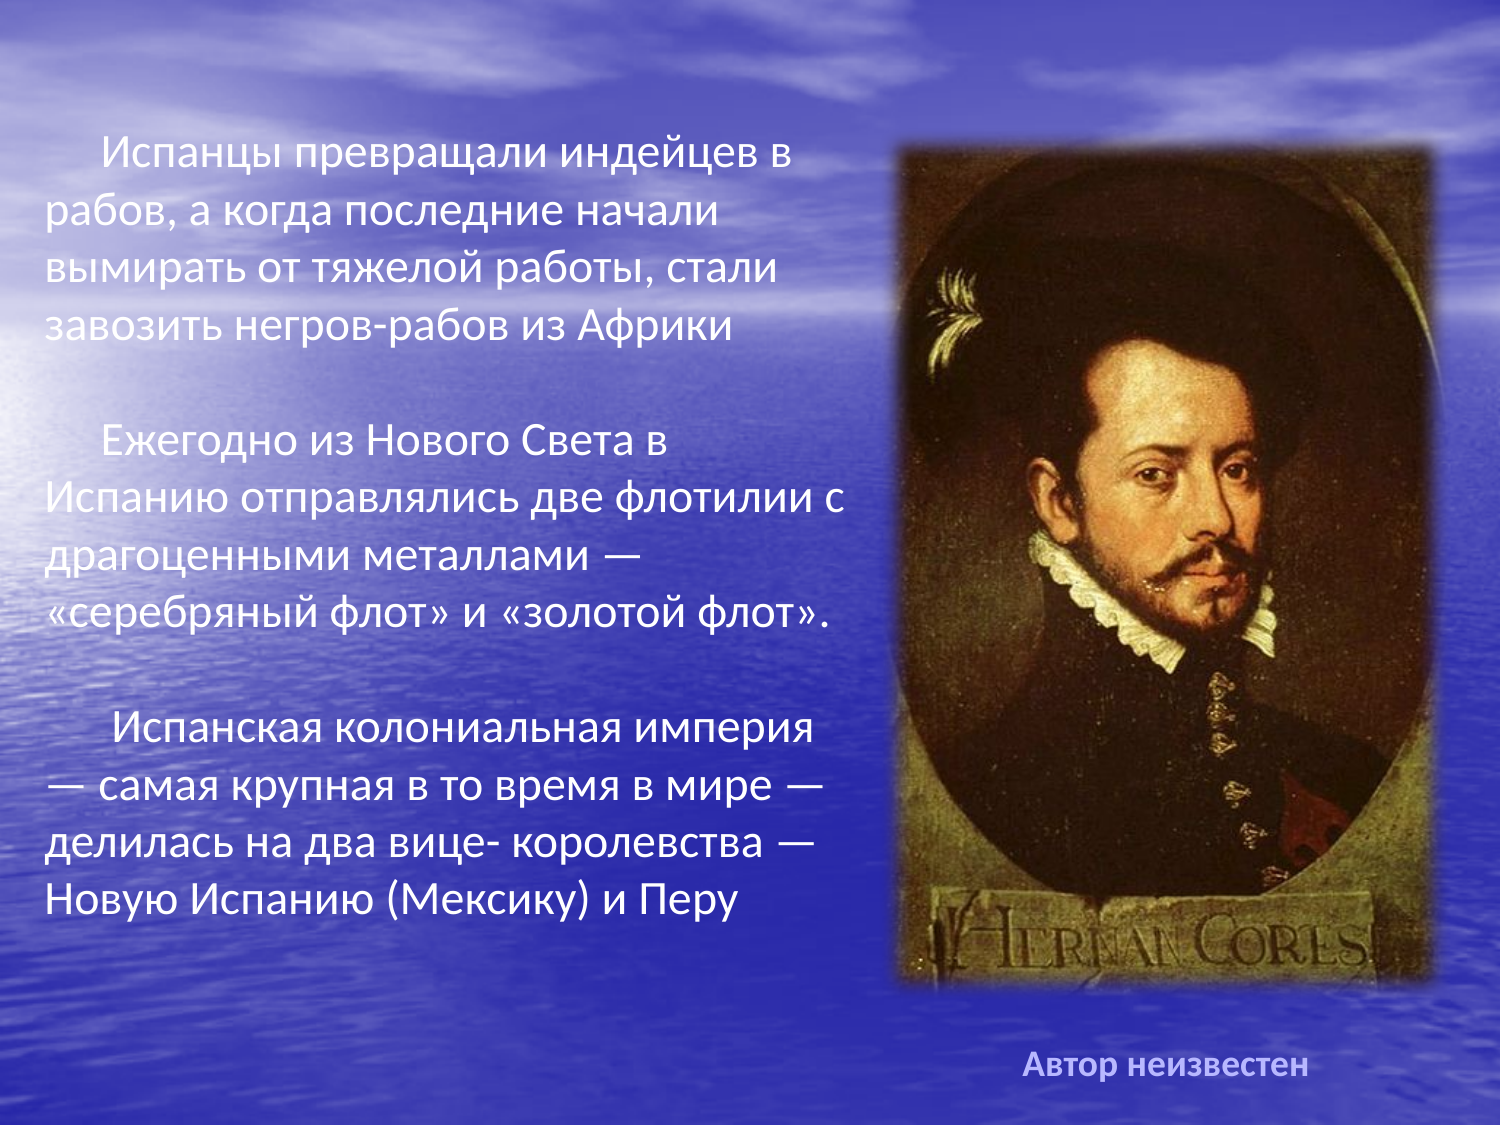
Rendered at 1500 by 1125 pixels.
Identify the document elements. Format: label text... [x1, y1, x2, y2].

list Испанцы превращали индейцев в рабов, а когда последние начали вымирать от тяжелой работы, стали завозить негров-рабов из Африки Ежегодно из Нового Света в Испанию отправлялись две флотилии с драгоценными металлами — «серебряный флот» и «золотой флот». Испанская колониальная империя — самая крупная в то время в мире — делилась на два вице- королевства — Новую Испанию (Мексику) и Перу [23, 0, 880, 680]
picture [879, 128, 1450, 1000]
text_box Автор неизвестен [1007, 1031, 1360, 1091]
